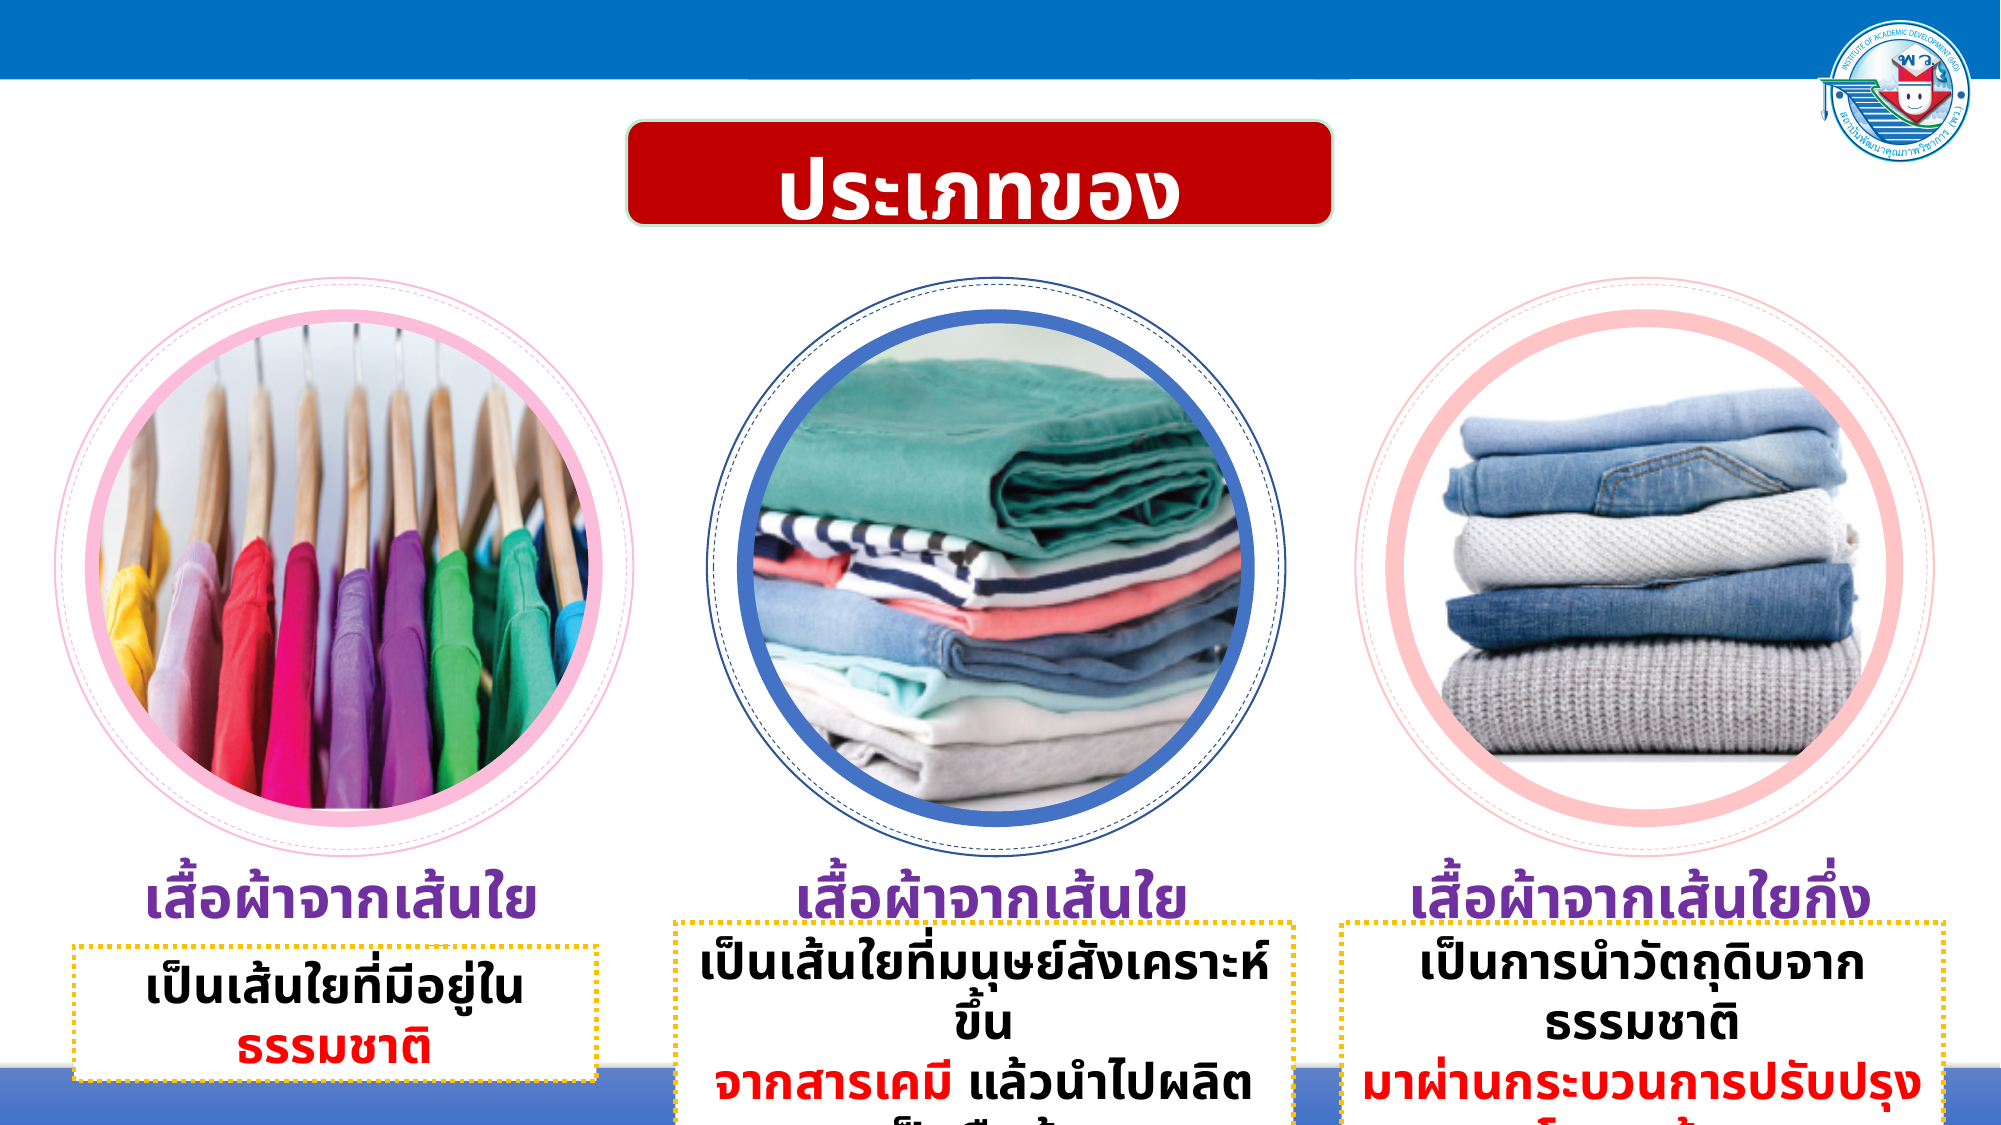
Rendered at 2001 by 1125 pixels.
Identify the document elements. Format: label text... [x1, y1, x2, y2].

text_box เป็นเส้นใยที่มีอยู่ในธรรมชาติ [73, 945, 597, 1082]
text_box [626, 120, 1333, 246]
text_box เสื้อผ้าจากเส้นใยสังเคราะห์ [749, 857, 1235, 922]
text_box เสื้อผ้าจากเส้นใยกึ่งสังเคราะห์ [1384, 857, 1897, 922]
text_box เป็นการนำวัตถุดิบจากธรรมชาติ มาผ่านกระบวนการปรับปรุงโครงสร้าง [1341, 921, 1945, 1125]
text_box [1355, 277, 1934, 857]
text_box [54, 277, 634, 857]
text_box เสื้อผ้าจากเส้นใยธรรมชาติ [99, 857, 585, 946]
text_box [0, 1068, 675, 1125]
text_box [0, 0, 2000, 80]
text_box เป็นเส้นใยที่มนุษย์สังเคราะห์ขึ้น จากสารเคมี แล้วนำไปผลิตเป็นผืนผ้า [674, 921, 1294, 1125]
text_box [1944, 1068, 2000, 1125]
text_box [706, 277, 1286, 857]
picture [1817, 20, 1972, 164]
text_box [1294, 1068, 1341, 1125]
